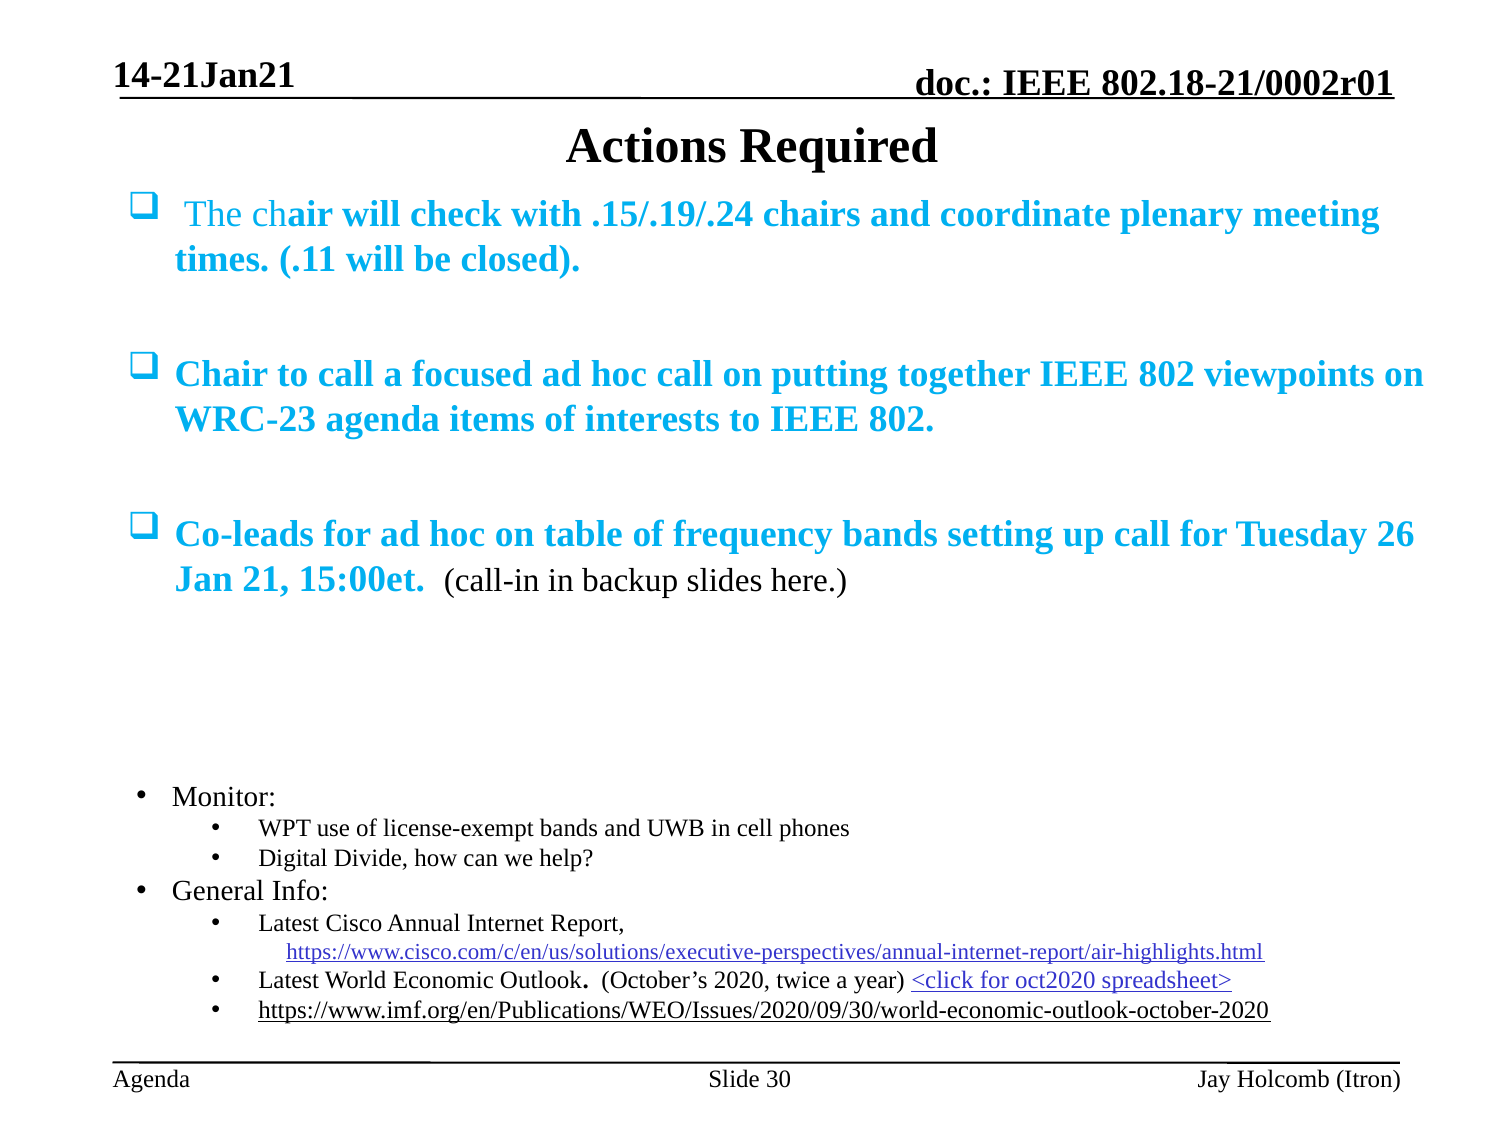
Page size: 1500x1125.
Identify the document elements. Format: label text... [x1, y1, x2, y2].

title Actions Required [114, 103, 1390, 180]
list The chair will check with .15/.19/.24 chairs and coordinate plenary meeting times. (.11 will be closed). Chair to call a focused ad hoc call on putting together IEEE 802 viewpoints on WRC-23 agenda items of interests to IEEE 802. Co-leads for ad hoc on table of frequency bands setting up call for Tuesday 26 Jan 21, 15:00et. (call-in in backup slides here.) [112, 180, 1474, 805]
slide_number Slide 30 [699, 1061, 800, 1123]
text_box Monitor: WPT use of license-exempt bands and UWB in cell phones Digital Divide, how can we help? General Info: Latest Cisco Annual Internet Report, https://www.cisco.com/c/en/us/solutions/executive-perspectives/annual-internet-report/air-highlights.html Latest World Economic Outlook. (October’s 2020, twice a year) <click for oct2020 spreadsheet> https://www.imf.org/en/Publications/WEO/Issues/2020/09/30/world-economic-outlook-october-2020 [121, 769, 1292, 1059]
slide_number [112, 49, 488, 95]
footer Jay Holcomb (Itron) [878, 1061, 1402, 1093]
